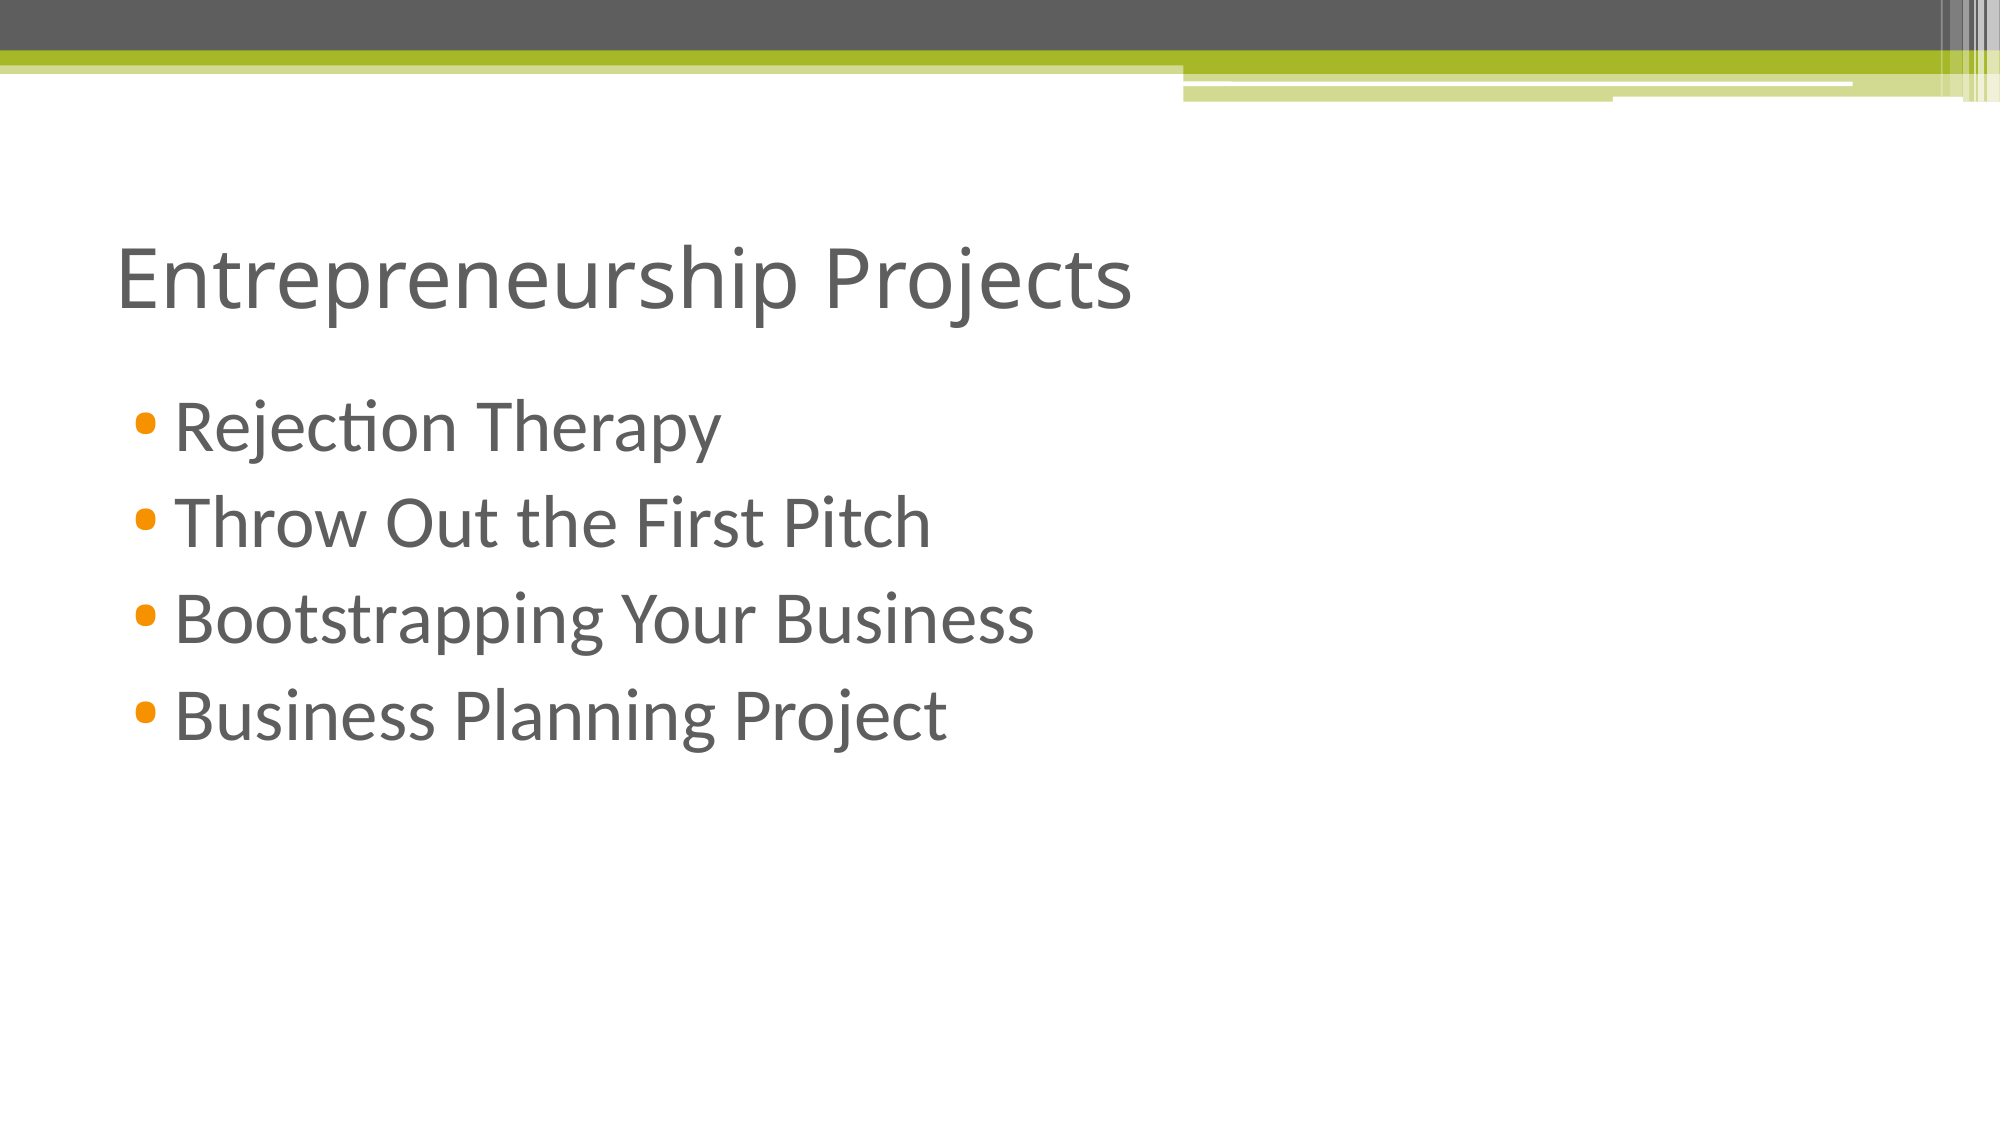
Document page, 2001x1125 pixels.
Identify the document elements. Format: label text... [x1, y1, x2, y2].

title Entrepreneurship Projects [99, 187, 1900, 363]
list Rejection Therapy Throw Out the First Pitch Bootstrapping Your Business Business Planning Project [99, 368, 1900, 902]
